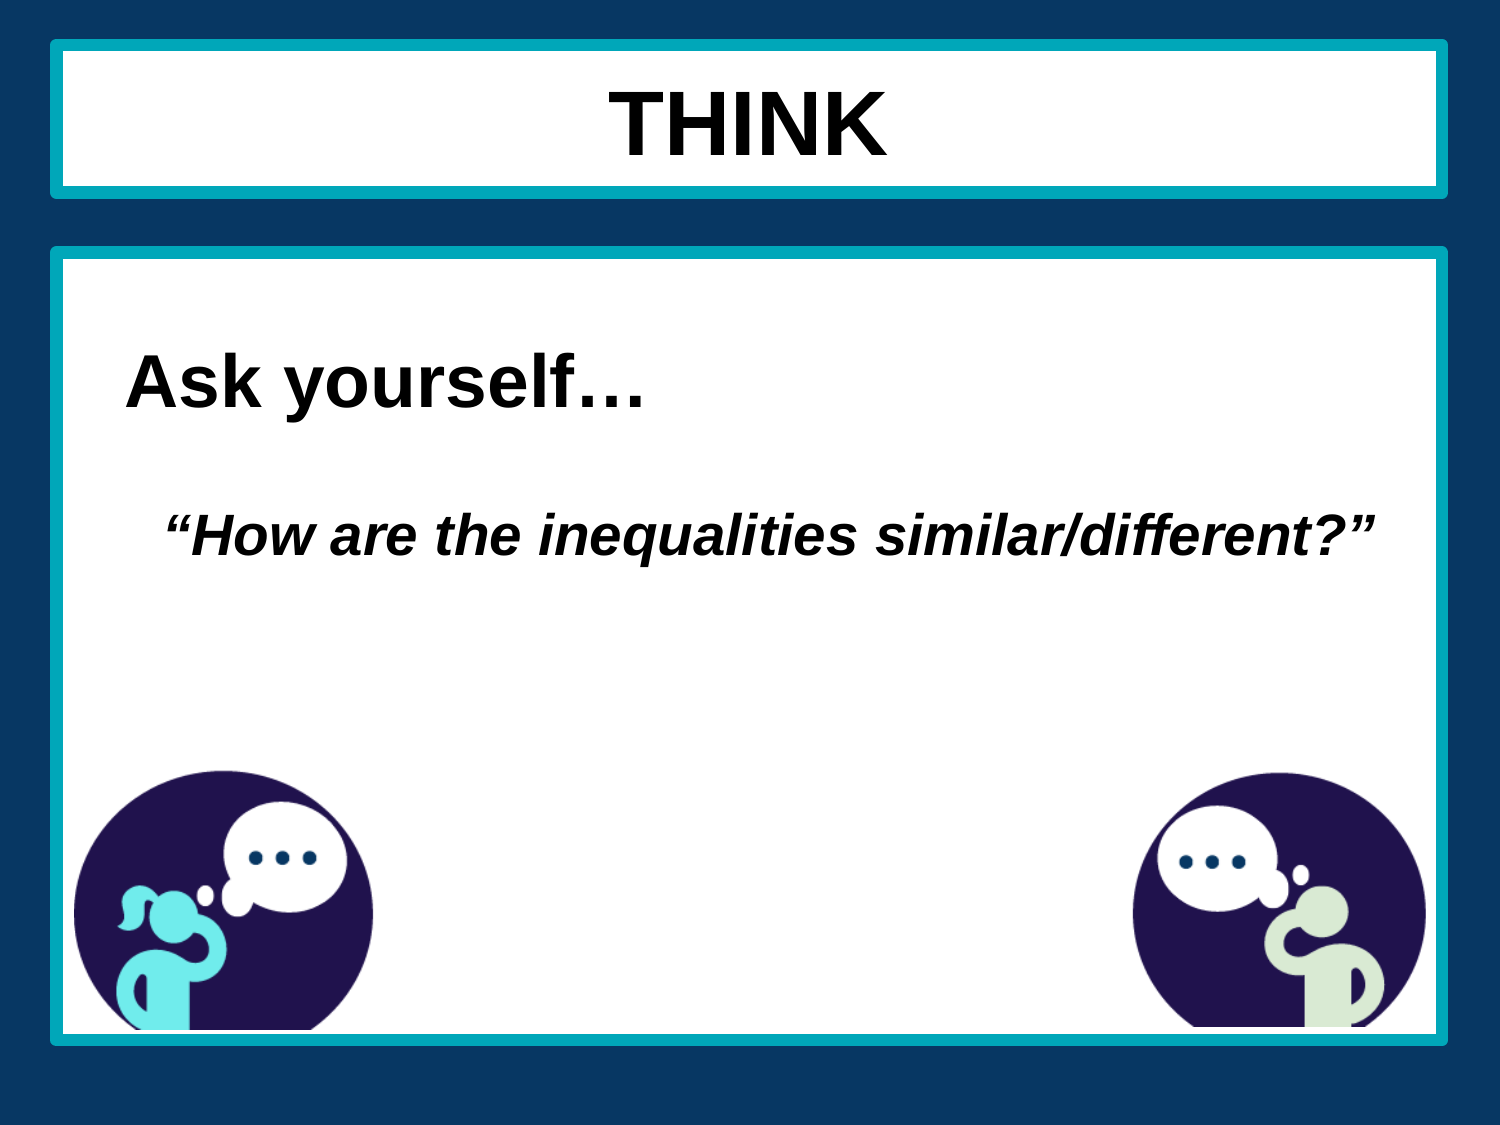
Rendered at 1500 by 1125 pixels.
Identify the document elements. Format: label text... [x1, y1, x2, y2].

list Ask yourself… “How are the inequalities similar/different?” [109, 324, 1431, 711]
title THINK [56, 45, 1442, 193]
list [56, 252, 1442, 1041]
picture [74, 766, 377, 1030]
picture [1127, 769, 1431, 1027]
